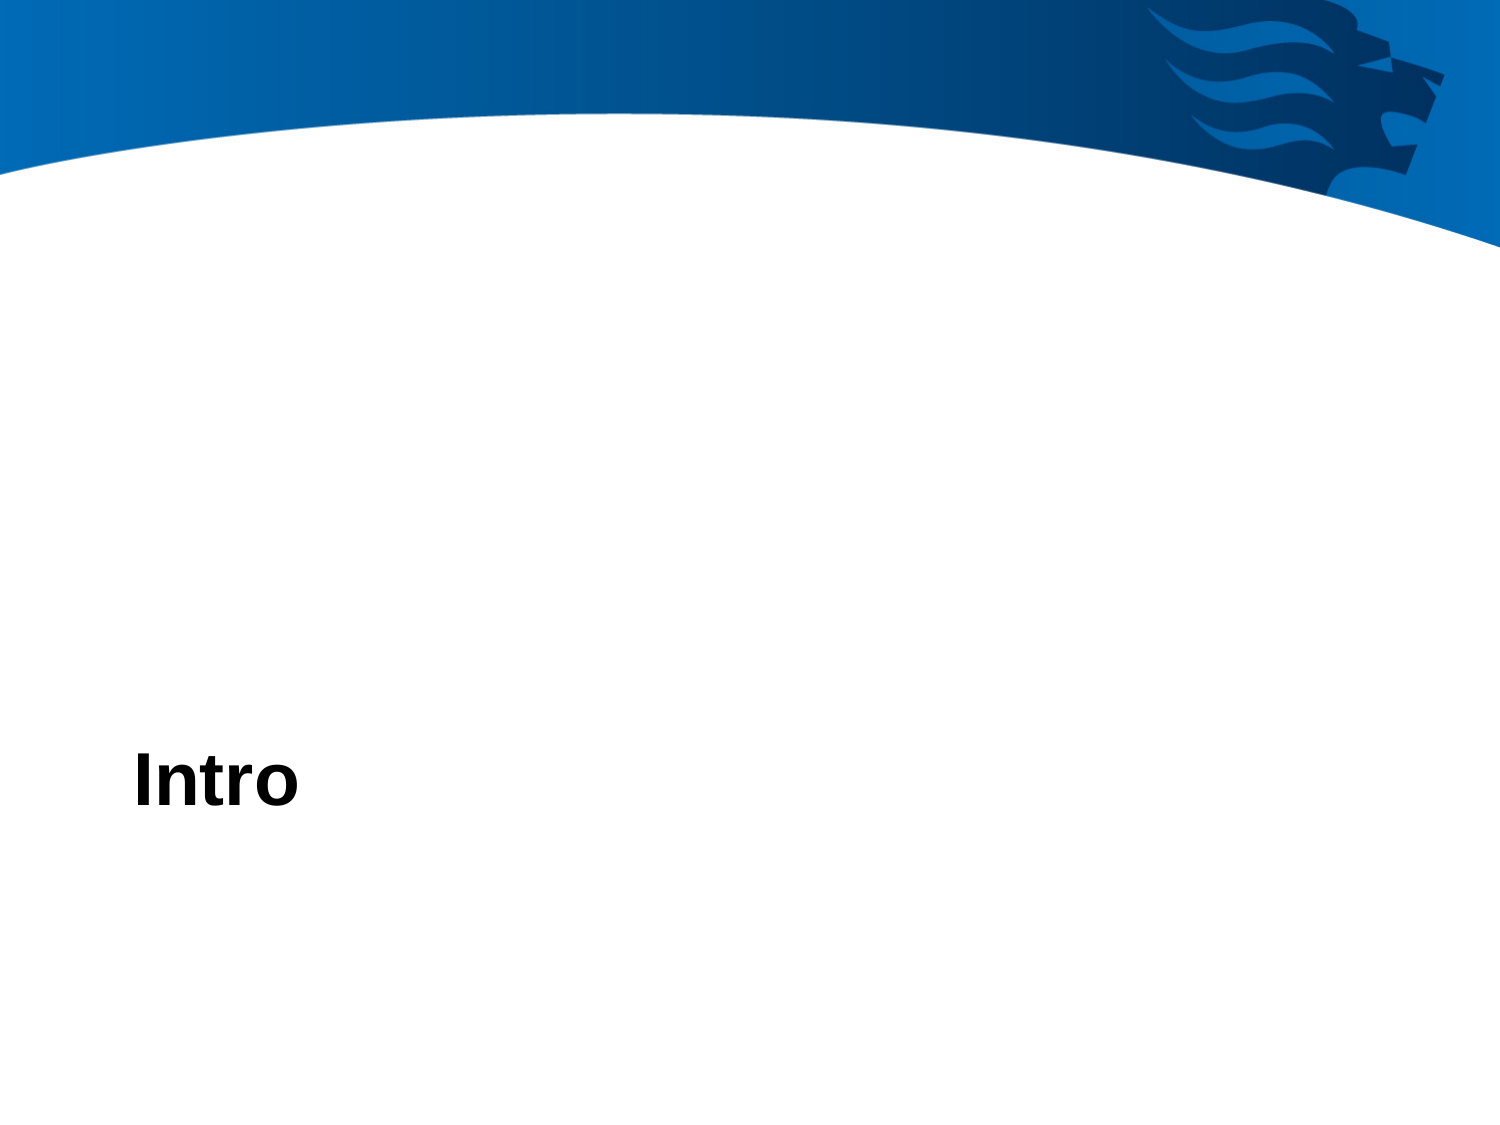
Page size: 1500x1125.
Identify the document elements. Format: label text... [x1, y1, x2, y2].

picture [0, 0, 1500, 248]
title Intro [118, 722, 1394, 947]
